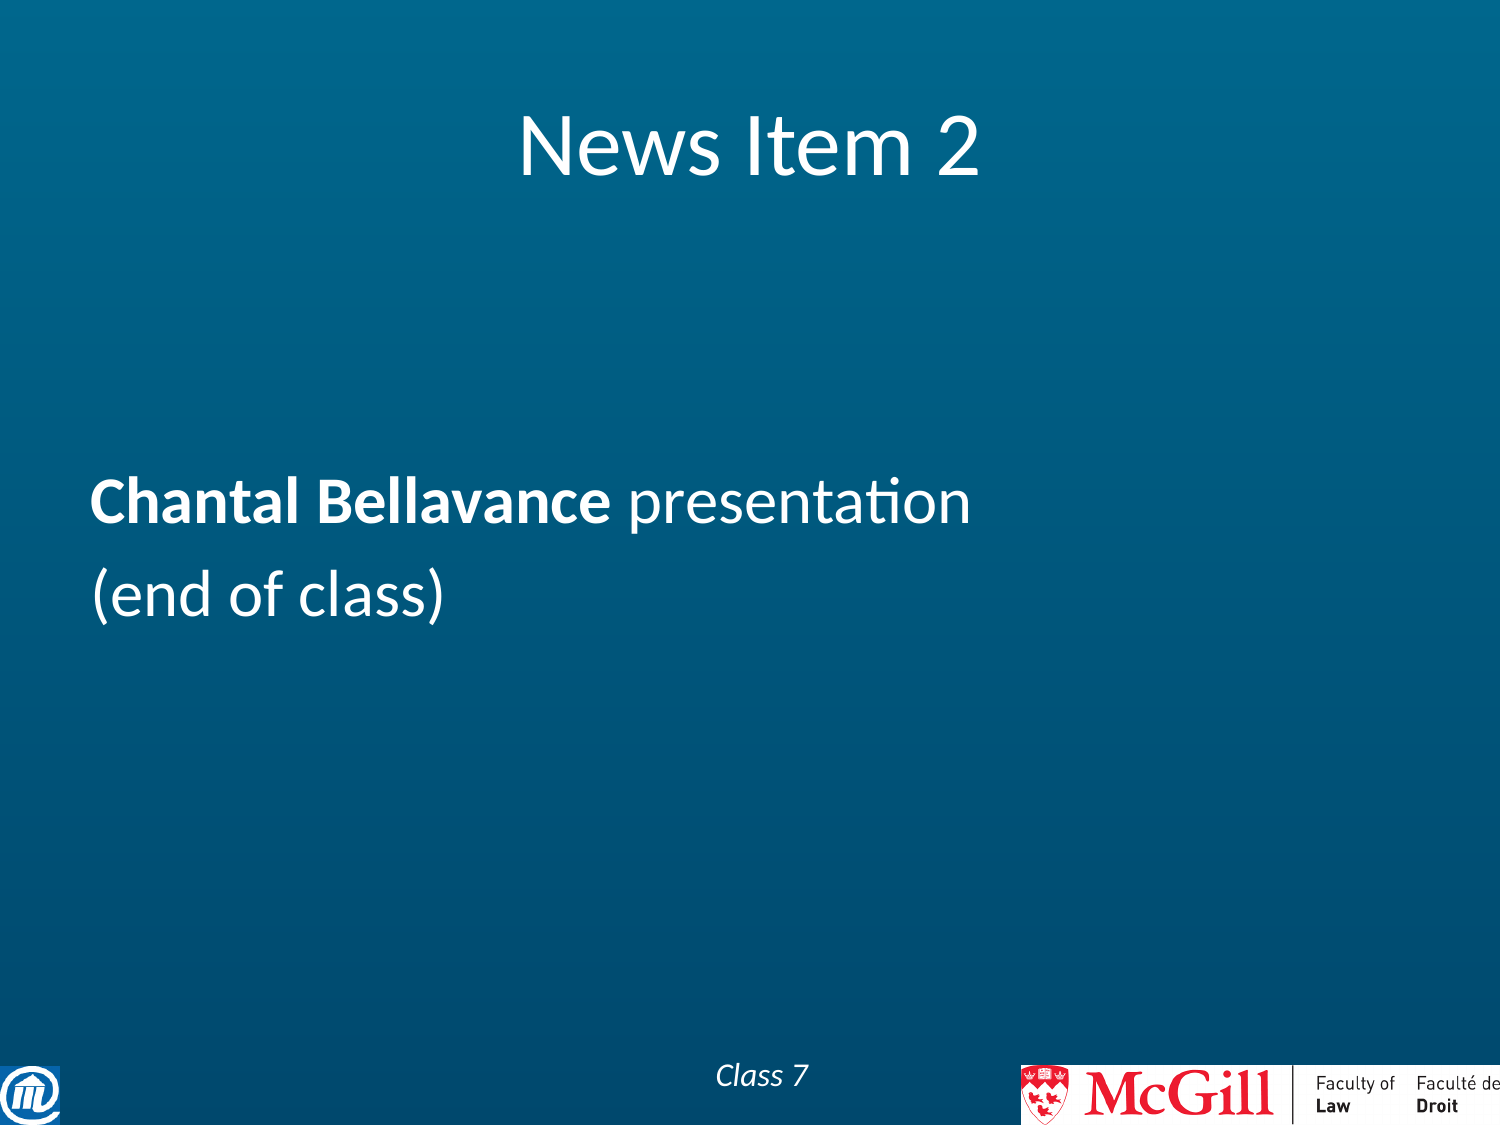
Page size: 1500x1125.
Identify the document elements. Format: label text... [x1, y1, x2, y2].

picture [1022, 1066, 1500, 1125]
list Chantal Bellavance presentation (end of class) [75, 262, 1425, 1005]
title News Item 2 [75, 45, 1425, 233]
footer Class 7 [490, 1042, 1034, 1103]
picture [0, 1067, 59, 1125]
